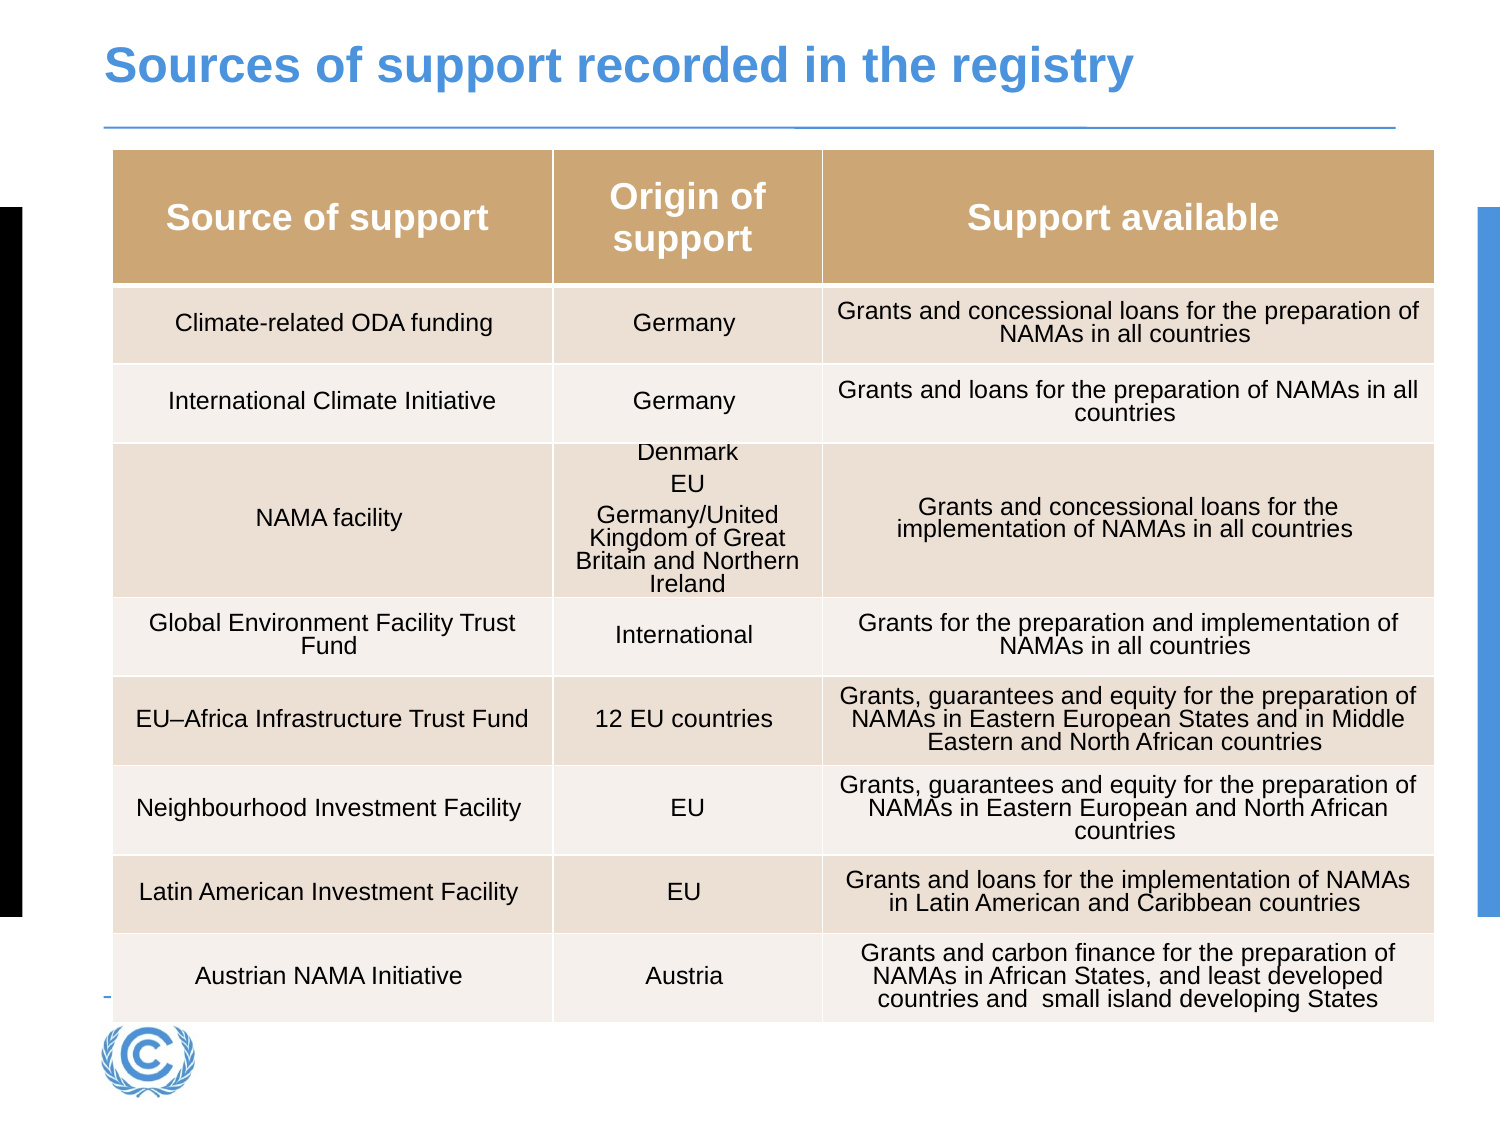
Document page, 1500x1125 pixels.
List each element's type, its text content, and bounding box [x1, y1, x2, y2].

table_cell Grants, guarantees and equity for the preparation of NAMAs in Eastern European and North African countries [823, 766, 1434, 854]
picture [101, 1001, 209, 1108]
table_cell Global Environment Facility Trust Fund [113, 598, 552, 675]
table_cell Latin American Investment Facility [113, 856, 552, 933]
table_cell International [554, 598, 822, 675]
table_cell Grants and loans for the implementation of NAMAs in Latin American and Caribbean countries [823, 856, 1434, 933]
table_cell EU [554, 856, 822, 933]
table_header Support available [823, 150, 1434, 283]
table_cell Neighbourhood Investment Facility [113, 766, 552, 854]
table_cell Grants for the preparation and implementation of NAMAs in all countries [823, 598, 1434, 675]
table_cell Austria [554, 934, 822, 1022]
table_cell EU–Africa Infrastructure Trust Fund [113, 677, 552, 765]
table_cell NAMA facility [113, 444, 552, 597]
table_header Origin of support [554, 150, 822, 283]
table_cell Grants and loans for the preparation of NAMAs in all countries [823, 365, 1434, 442]
table_cell Climate-related ODA funding [113, 288, 552, 363]
title Sources of support recorded in the registry [104, 50, 1396, 103]
table_cell Germany [554, 288, 822, 363]
table_cell International Climate Initiative [113, 365, 552, 442]
table_header Source of support [113, 150, 552, 283]
table_cell Grants and concessional loans for the preparation of NAMAs in all countries [823, 288, 1434, 363]
table_cell 12 EU countries [554, 677, 822, 765]
table_cell Grants and concessional loans for the implementation of NAMAs in all countries [823, 444, 1434, 597]
table_cell Denmark EU Germany/United Kingdom of Great Britain and Northern Ireland [554, 444, 822, 597]
table_cell Grants, guarantees and equity for the preparation of NAMAs in Eastern European States and in Middle Eastern and North African countries [823, 677, 1434, 765]
table_cell EU [554, 766, 822, 854]
table_cell Germany [554, 365, 822, 442]
table_cell Grants and carbon finance for the preparation of NAMAs in African States, and least developed countries and small island developing States [823, 934, 1434, 1022]
table_cell Austrian NAMA Initiative [113, 934, 552, 1022]
